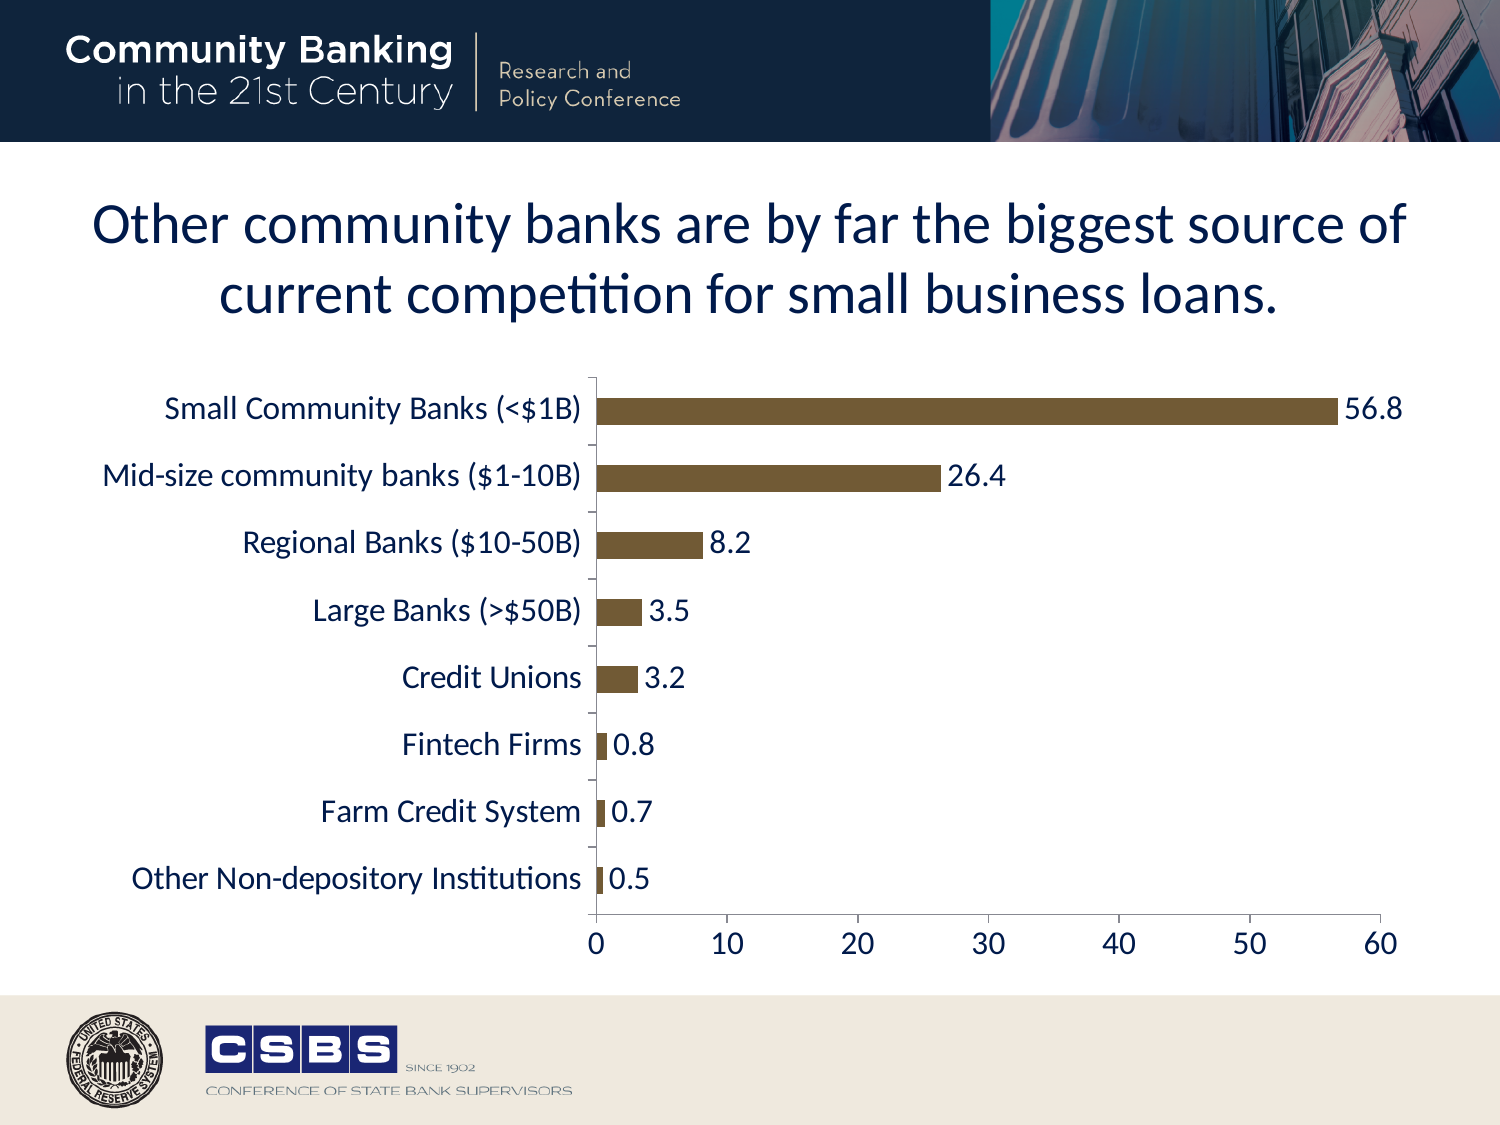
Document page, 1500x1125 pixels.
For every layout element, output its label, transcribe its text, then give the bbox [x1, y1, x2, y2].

title Other community banks are by far the biggest source of current competition for small business loans. [75, 161, 1425, 349]
chart [74, 365, 1426, 975]
picture [0, 0, 1500, 1125]
